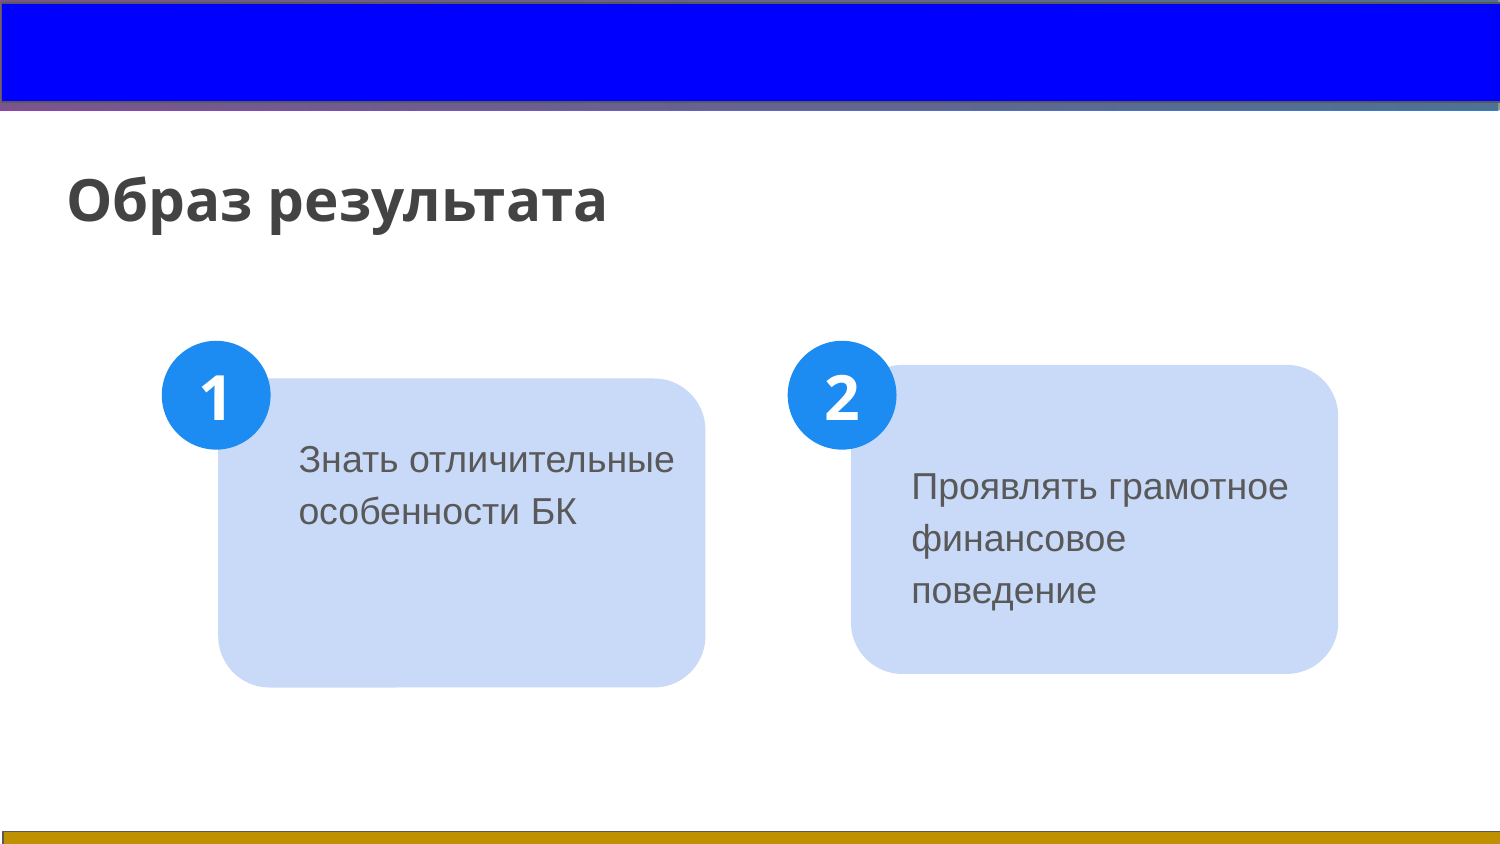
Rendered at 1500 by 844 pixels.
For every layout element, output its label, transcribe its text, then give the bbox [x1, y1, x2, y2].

text_box Знать отличительные особенности БК [283, 413, 746, 629]
text_box [218, 378, 706, 688]
text_box [850, 364, 1339, 674]
text_box [3, 831, 1500, 844]
text_box 2 [787, 340, 897, 450]
text_box 1 [161, 340, 271, 450]
title Образ результата [51, 147, 1449, 242]
text_box [1, 3, 1500, 102]
text_box Проявлять грамотное финансовое поведение [896, 438, 1324, 628]
